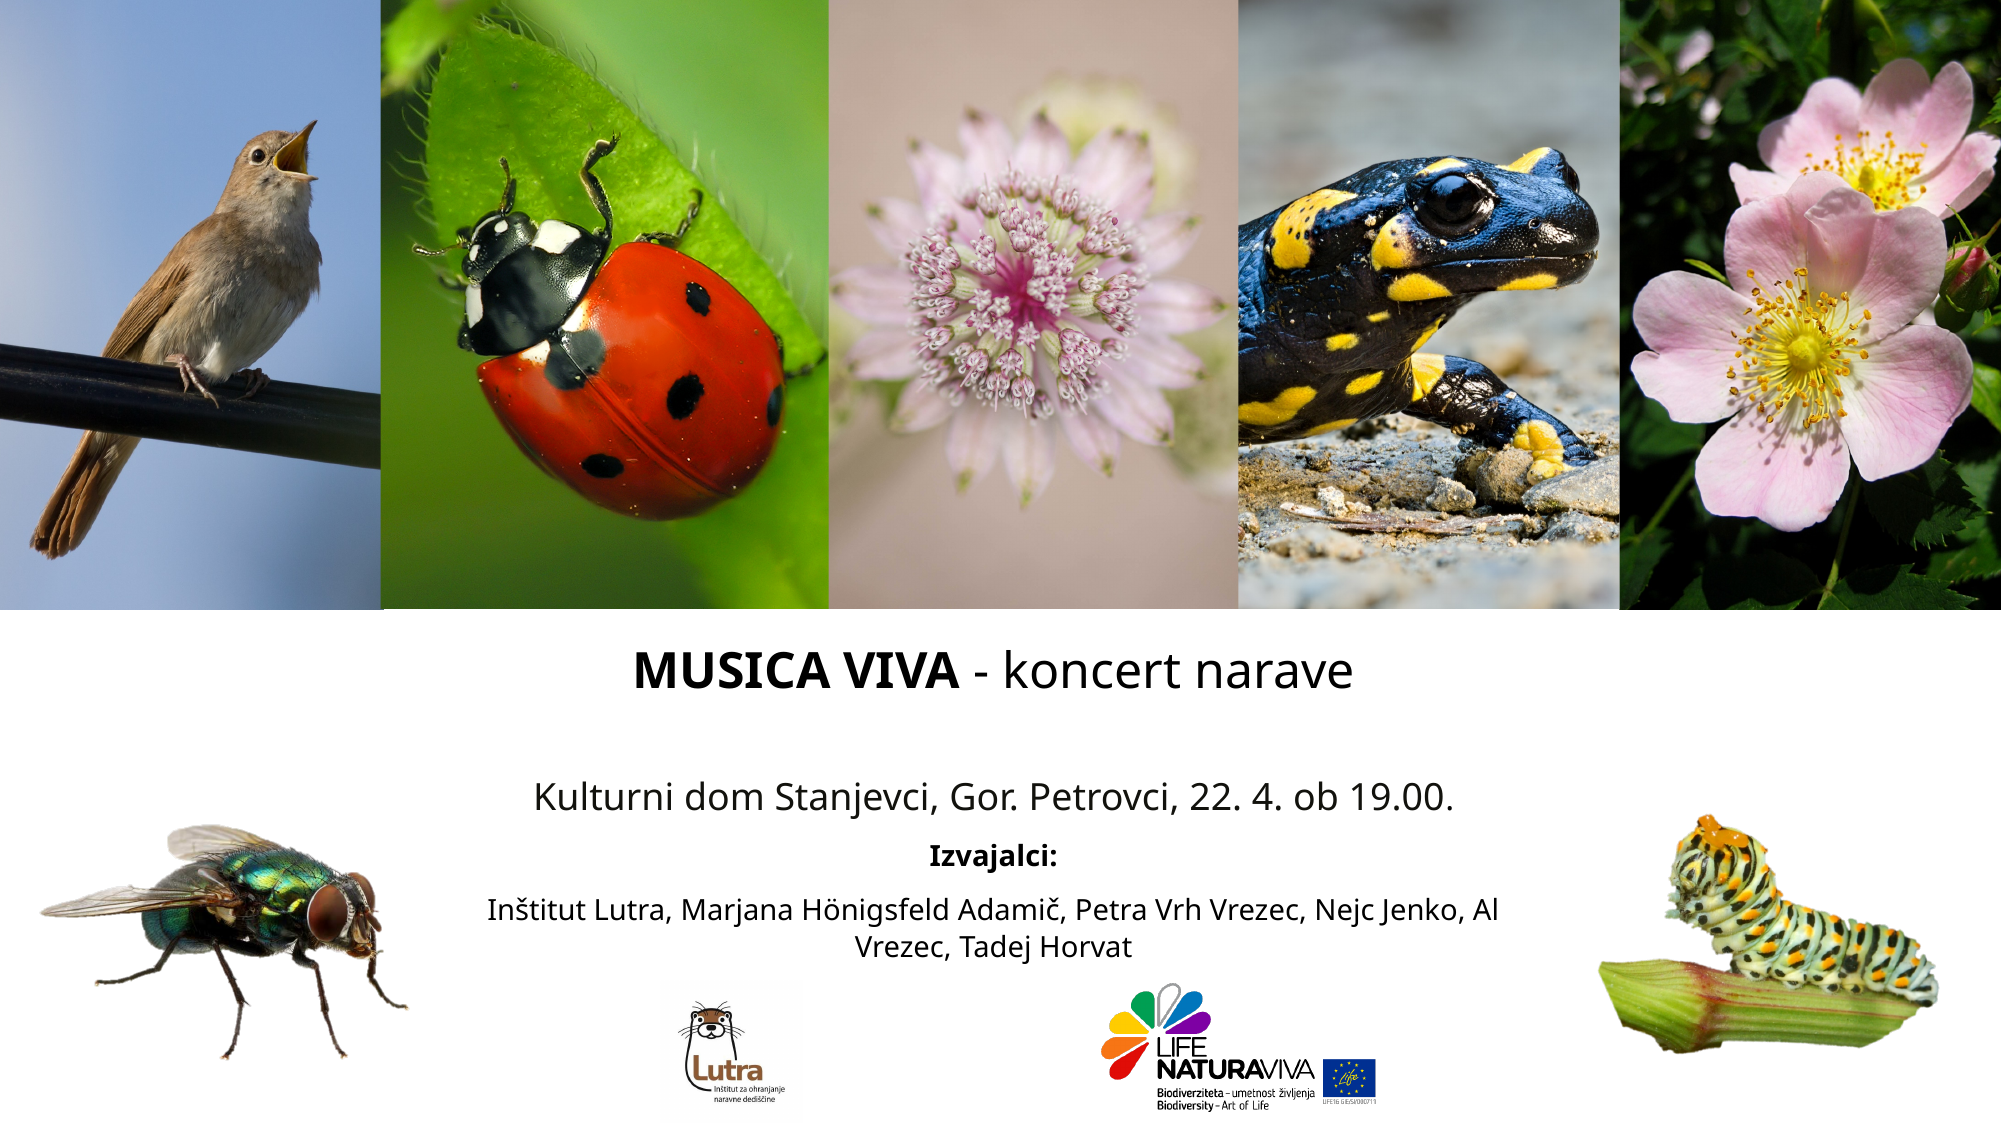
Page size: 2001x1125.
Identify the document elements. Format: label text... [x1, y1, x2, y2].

text_box MUSICA VIVA - koncert narave Kulturni dom Stanjevci, Gor. Petrovci, 22. 4. ob 19.00. Izvajalci: Inštitut Lutra, Marjana Hönigsfeld Adamič, Petra Vrh Vrezec, Nejc Jenko, Al Vrezec, Tadej Horvat [469, 627, 1518, 971]
picture [0, 753, 499, 1125]
picture [1079, 961, 1397, 1125]
picture [1518, 644, 2000, 1125]
picture [0, 0, 2001, 610]
picture [660, 980, 803, 1123]
